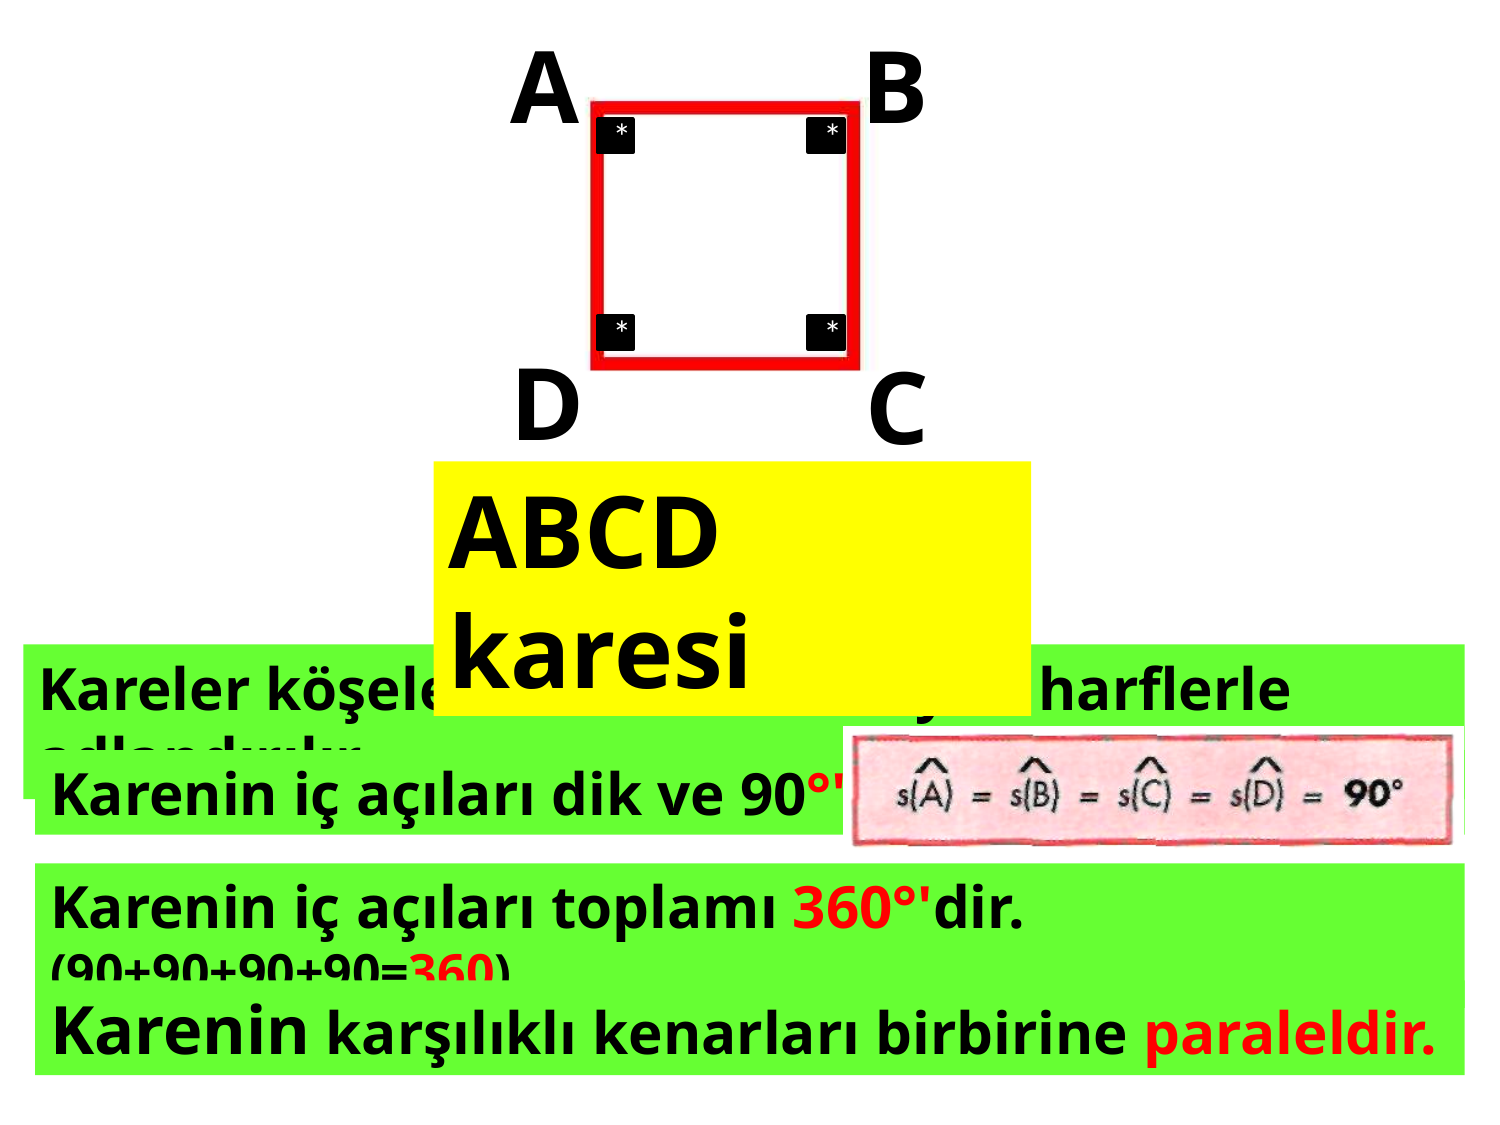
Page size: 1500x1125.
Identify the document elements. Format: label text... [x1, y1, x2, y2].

text_box Karenin iç açıları toplamı 360°'dir. (90+90+90+90=360) [35, 863, 1465, 980]
picture [843, 726, 1464, 855]
text_box A [495, 16, 595, 151]
text_box Karenin karşılıklı kenarları birbirine paraleldir. [35, 980, 1465, 1076]
text_box ABCD karesi [433, 461, 1032, 716]
text_box B [846, 16, 944, 151]
text_box Karenin iç açıları dik ve 90°'dir. [35, 750, 838, 835]
text_box Kareler köşelerine konulan büyük harflerle adlandırılır. [23, 644, 1465, 800]
text_box D [495, 332, 600, 461]
text_box C [850, 336, 945, 461]
picture [527, 39, 936, 435]
